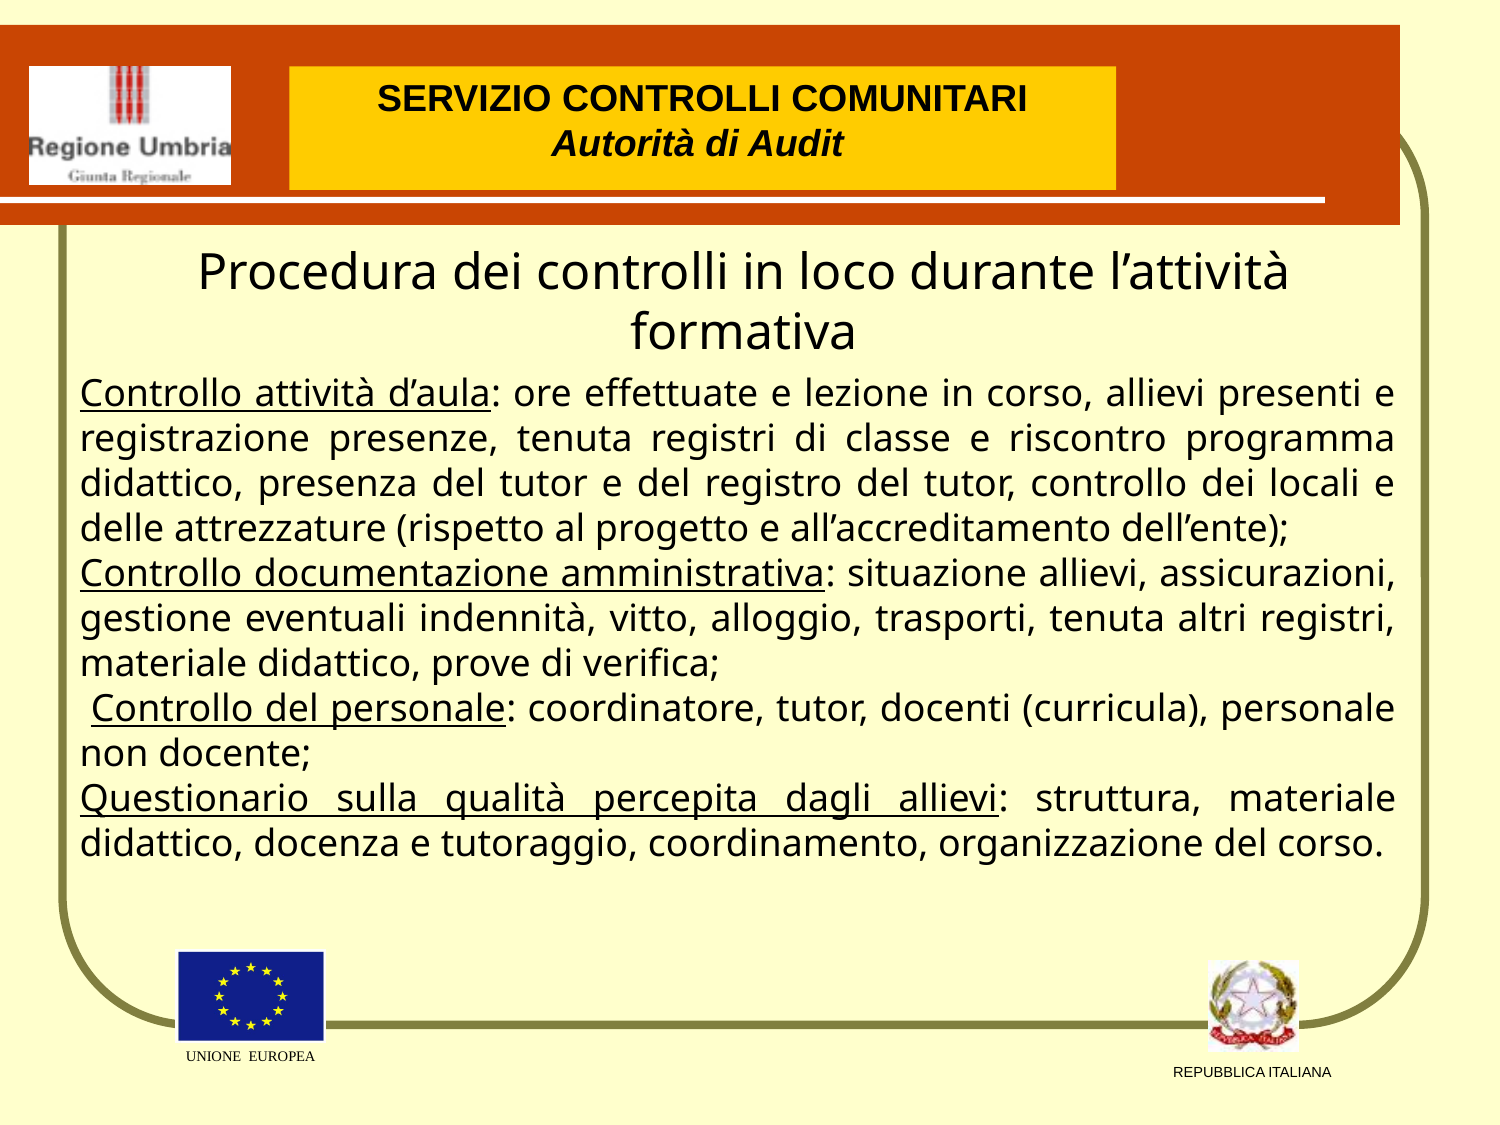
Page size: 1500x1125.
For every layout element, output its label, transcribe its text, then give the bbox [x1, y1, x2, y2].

text_box Procedura dei controlli in loco durante l’attività formativa [64, 231, 1423, 367]
text_box Controllo attività d’aula: ore effettuate e lezione in corso, allievi presenti e registrazione presenze, tenuta registri di classe e riscontro programma didattico, presenza del tutor e del registro del tutor, controllo dei locali e delle attrezzature (rispetto al progetto e all’accreditamento dell’ente); Controllo documentazione amministrativa: situazione allievi, assicurazioni, gestione eventuali indennità, vitto, alloggio, trasporti, tenuta altri registri, materiale didattico, prove di verifica; Controllo del personale: coordinatore, tutor, docenti (curricula), personale non docente; Questionario sulla qualità percepita dagli allievi: struttura, materiale didattico, docenza e tutoraggio, coordinamento, organizzazione del corso. [64, 367, 1412, 1007]
picture [29, 66, 231, 185]
picture [1208, 960, 1299, 1053]
picture [175, 948, 326, 1044]
text_box UNIONE EUROPEA [178, 1050, 324, 1069]
text_box REPUBBLICA ITALIANA [1171, 1062, 1333, 1078]
text_box SERVIZIO CONTROLLI COMUNITARI Autorità di Audit [289, 66, 1117, 190]
